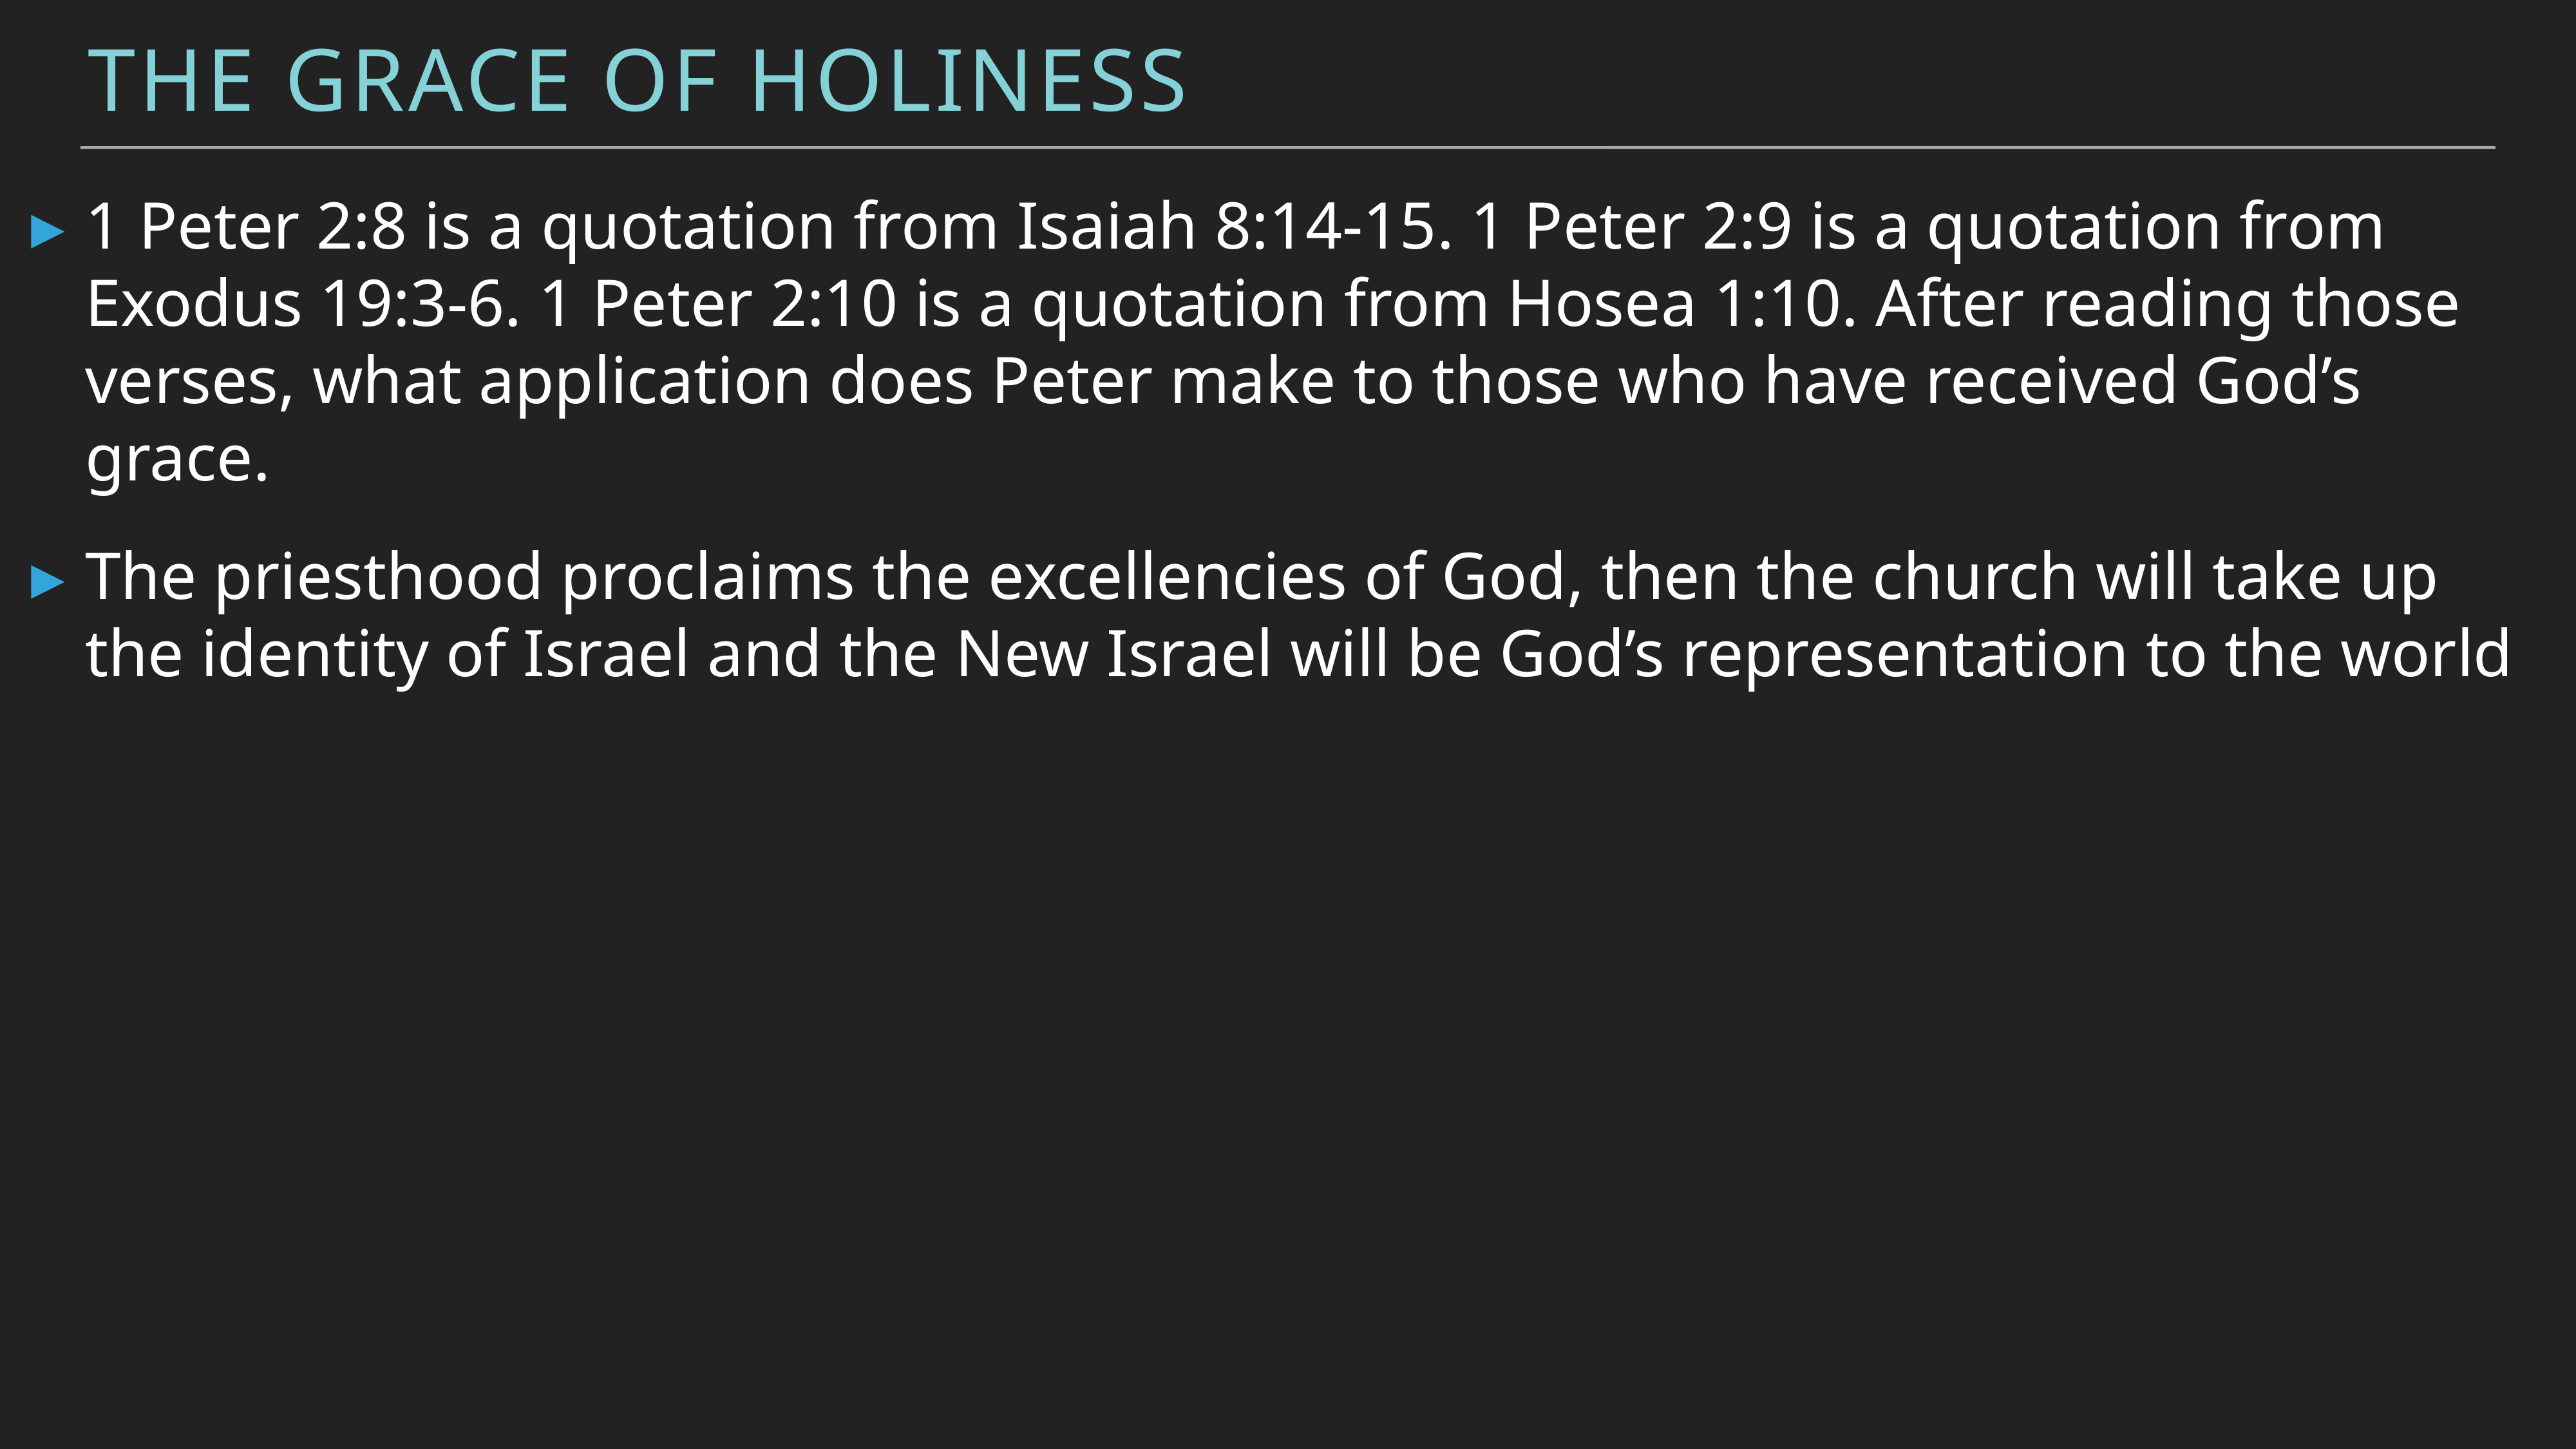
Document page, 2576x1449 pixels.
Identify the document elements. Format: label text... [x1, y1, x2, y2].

list The Grace of Holiness [82, 22, 2297, 133]
list 1 Peter 2:8 is a quotation from Isaiah 8:14-15. 1 Peter 2:9 is a quotation from Exodus 19:3-6. 1 Peter 2:10 is a quotation from Hosea 1:10. After reading those verses, what application does Peter make to those who have received God’s grace. The priesthood proclaims the excellencies of God, then the church will take up the identity of Israel and the New Israel will be God’s representation to the world [25, 178, 2551, 1433]
